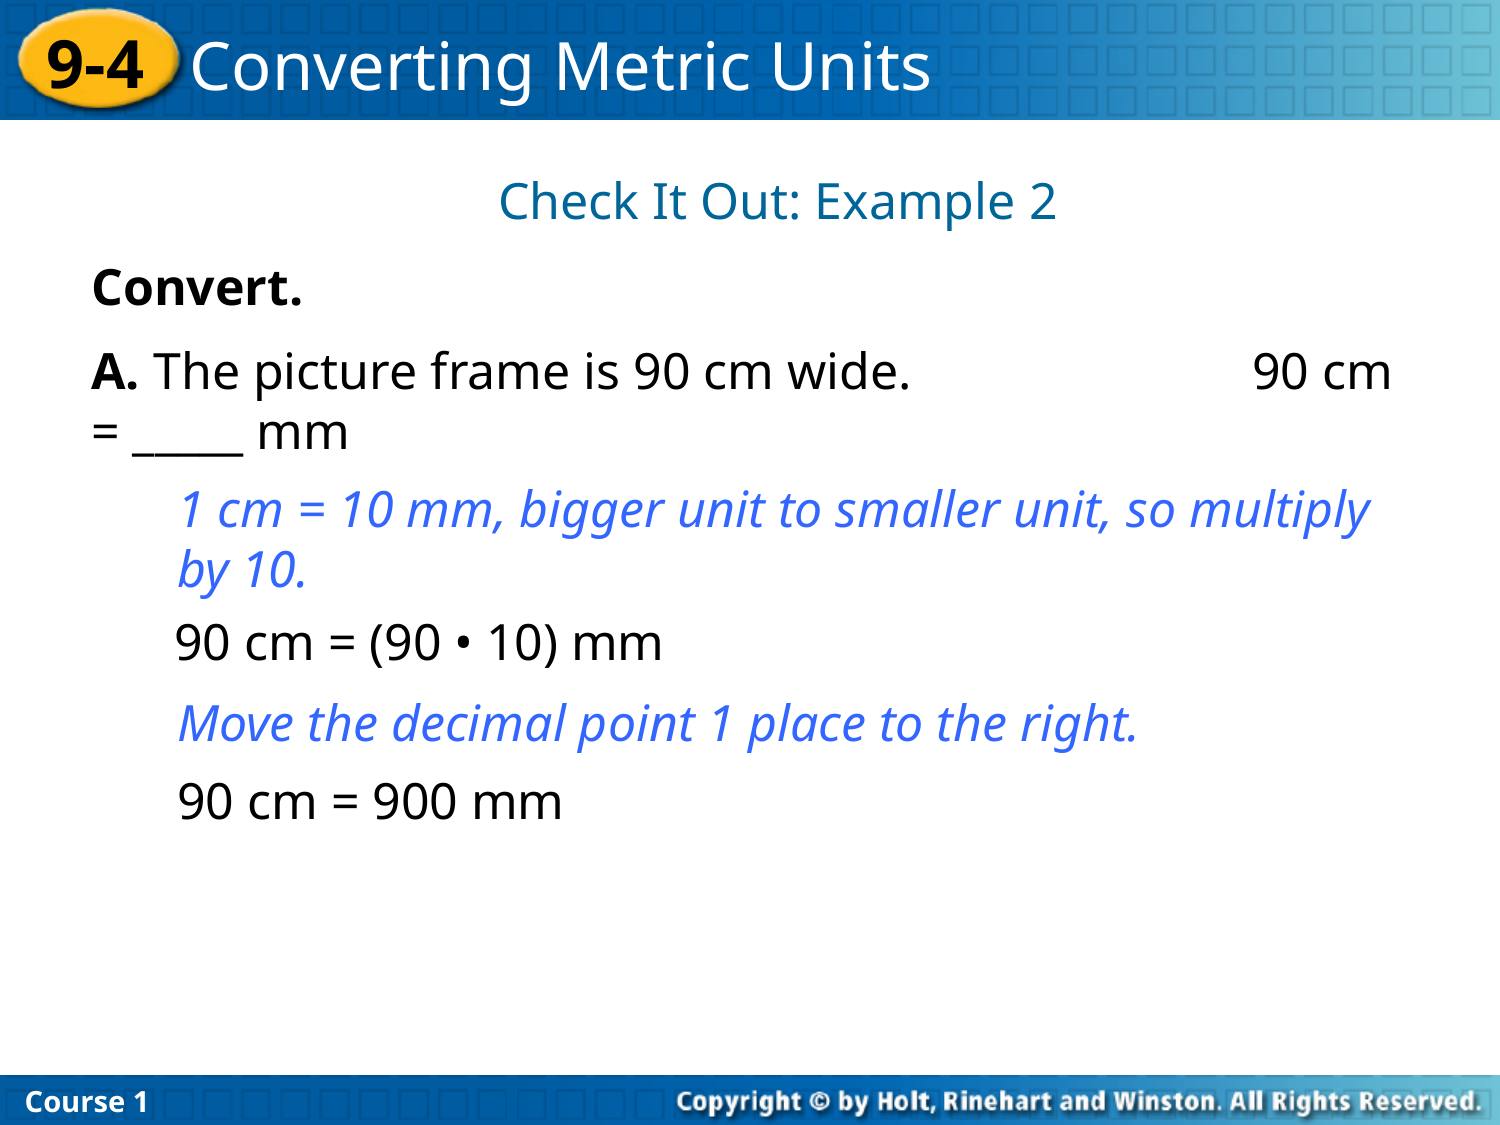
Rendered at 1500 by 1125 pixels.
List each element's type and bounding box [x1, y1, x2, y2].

text_box [0, 0, 1500, 1125]
